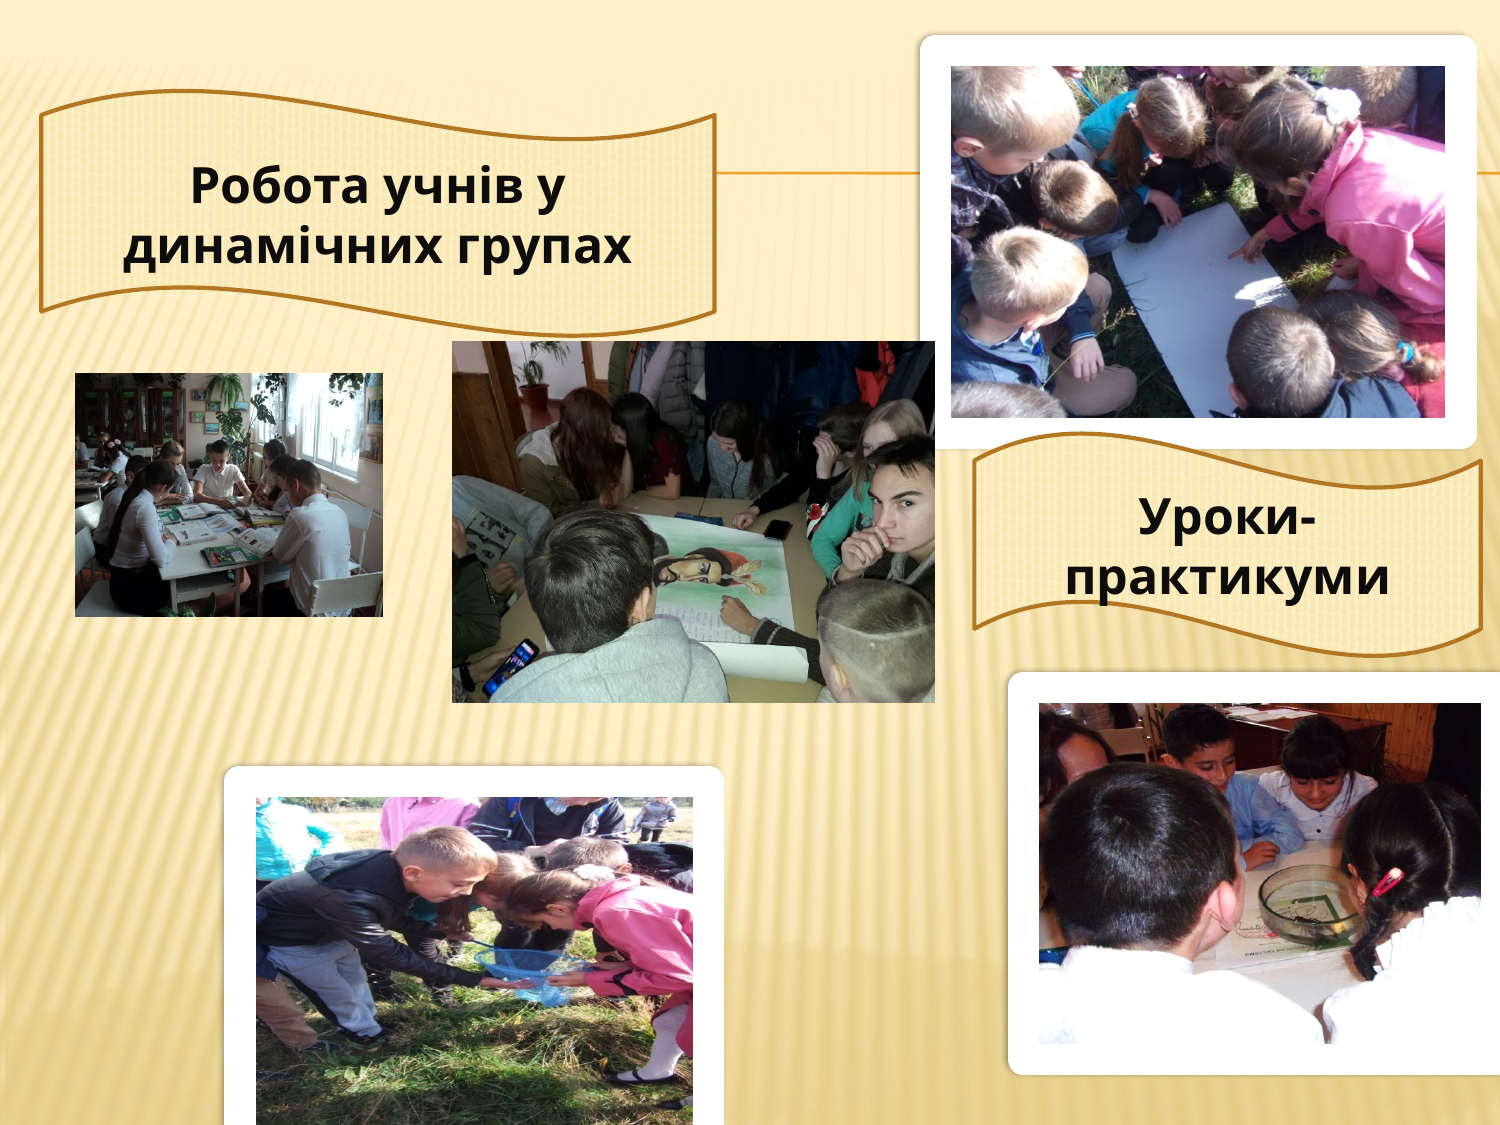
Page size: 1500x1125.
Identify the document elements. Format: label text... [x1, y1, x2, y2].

picture [255, 796, 693, 1125]
text_box Уроки-практикуми [972, 436, 1483, 658]
text_box Робота учнів у динамічних групах [39, 88, 717, 338]
picture [1038, 702, 1482, 1045]
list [75, 373, 384, 618]
picture [452, 340, 935, 703]
picture [950, 66, 1446, 419]
